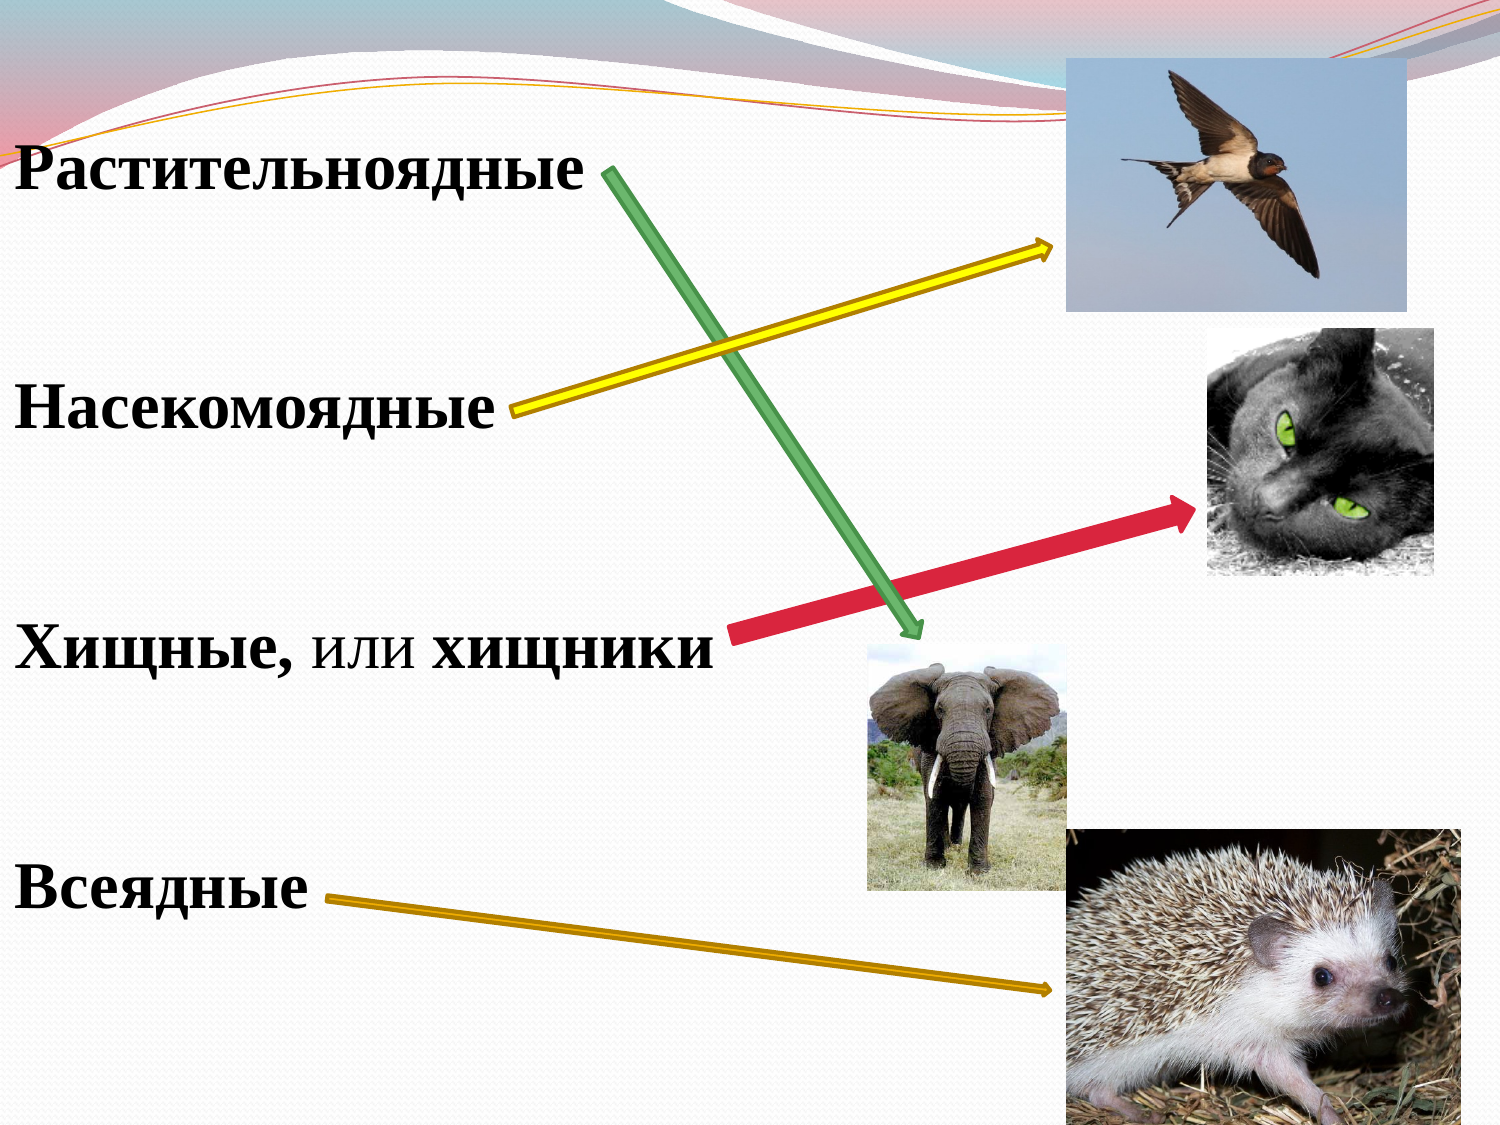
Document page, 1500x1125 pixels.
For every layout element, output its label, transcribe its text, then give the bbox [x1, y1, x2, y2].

text_box [726, 585, 886, 646]
picture [866, 644, 1462, 1125]
picture [1066, 58, 1407, 312]
text_box [508, 237, 1054, 420]
picture [1206, 327, 1434, 576]
text_box [324, 893, 1053, 998]
text_box [891, 495, 1196, 600]
text_box [721, 351, 925, 641]
text_box Растительноядные Насекомоядные Хищные, или хищники Всеядные [0, 35, 856, 930]
text_box [600, 165, 729, 342]
